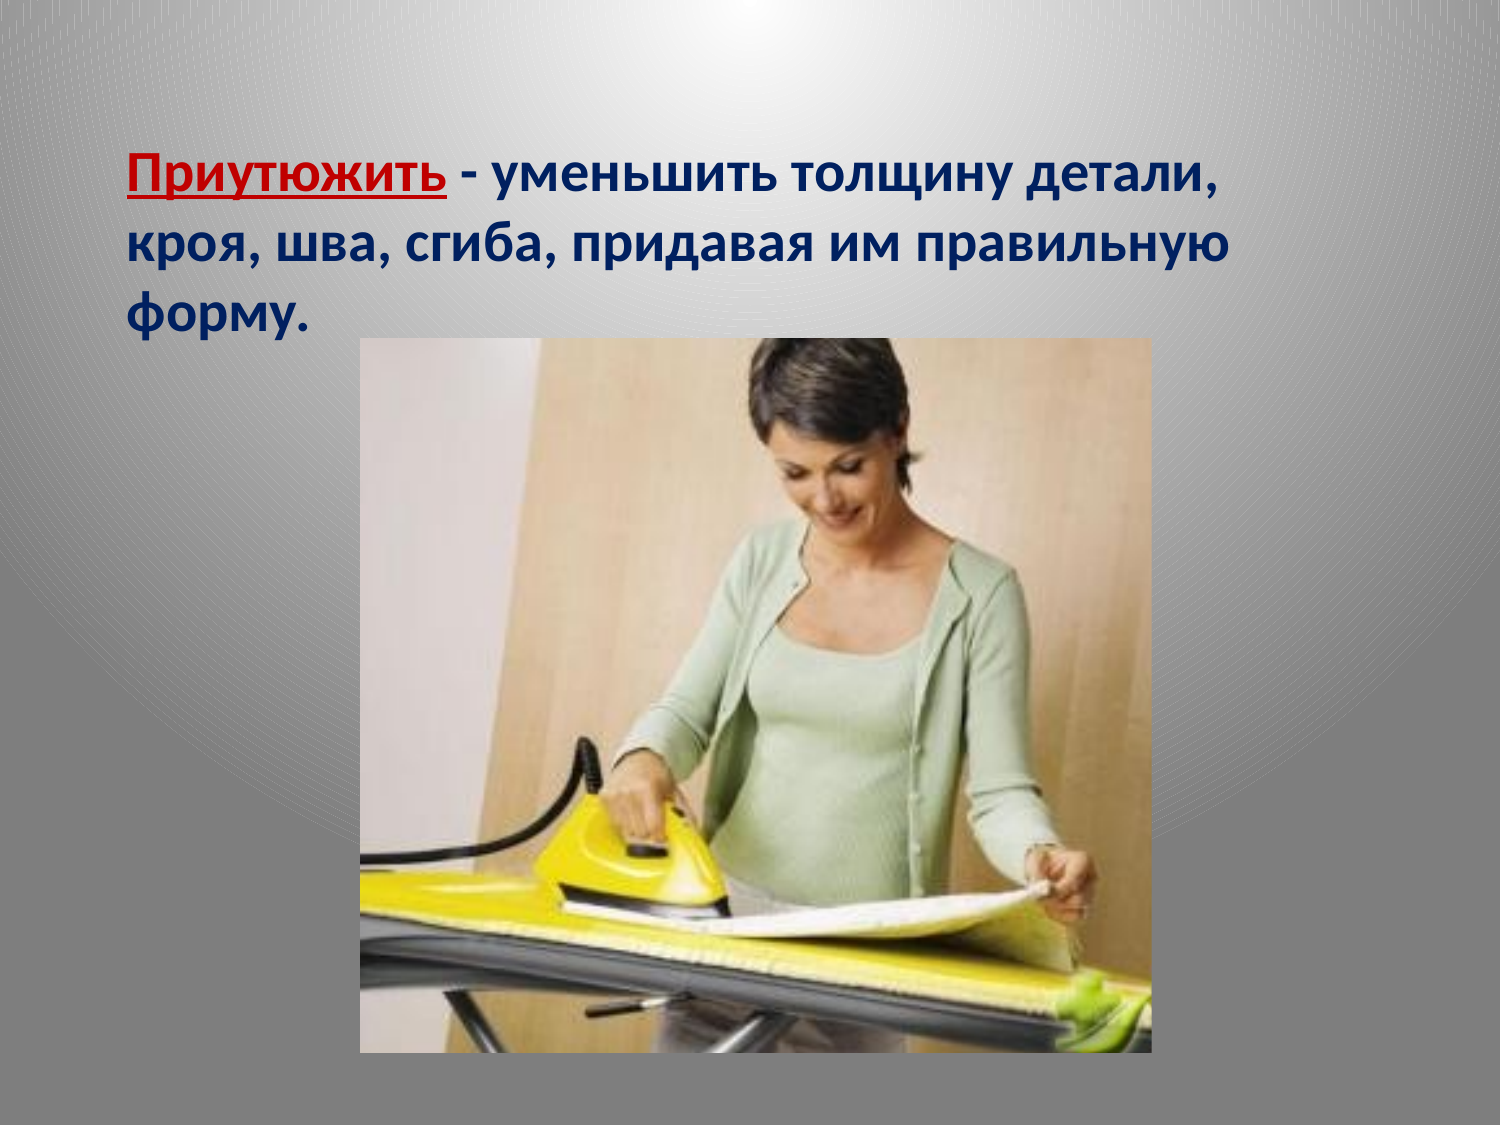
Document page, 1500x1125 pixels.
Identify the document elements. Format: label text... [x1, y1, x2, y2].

picture [359, 337, 1152, 1054]
text_box Приутюжить - уменьшить толщину детали, кроя, шва, сгиба, придавая им правильную форму. [112, 125, 1376, 421]
